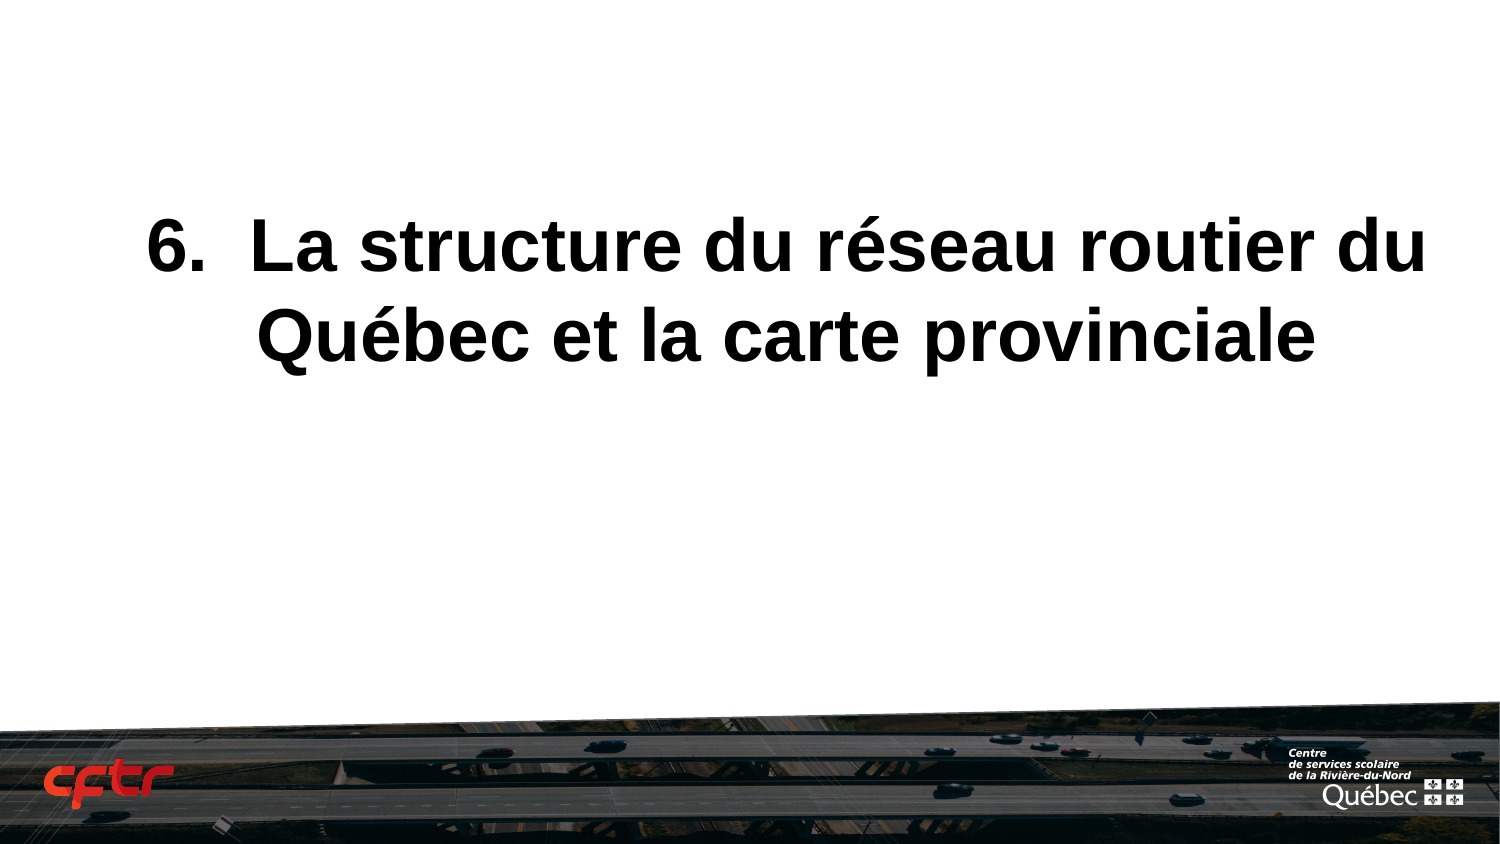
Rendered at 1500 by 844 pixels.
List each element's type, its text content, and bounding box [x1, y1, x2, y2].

picture [0, 704, 1499, 844]
title 6. La structure du réseau routier du Québec et la carte provinciale [0, 173, 1500, 490]
